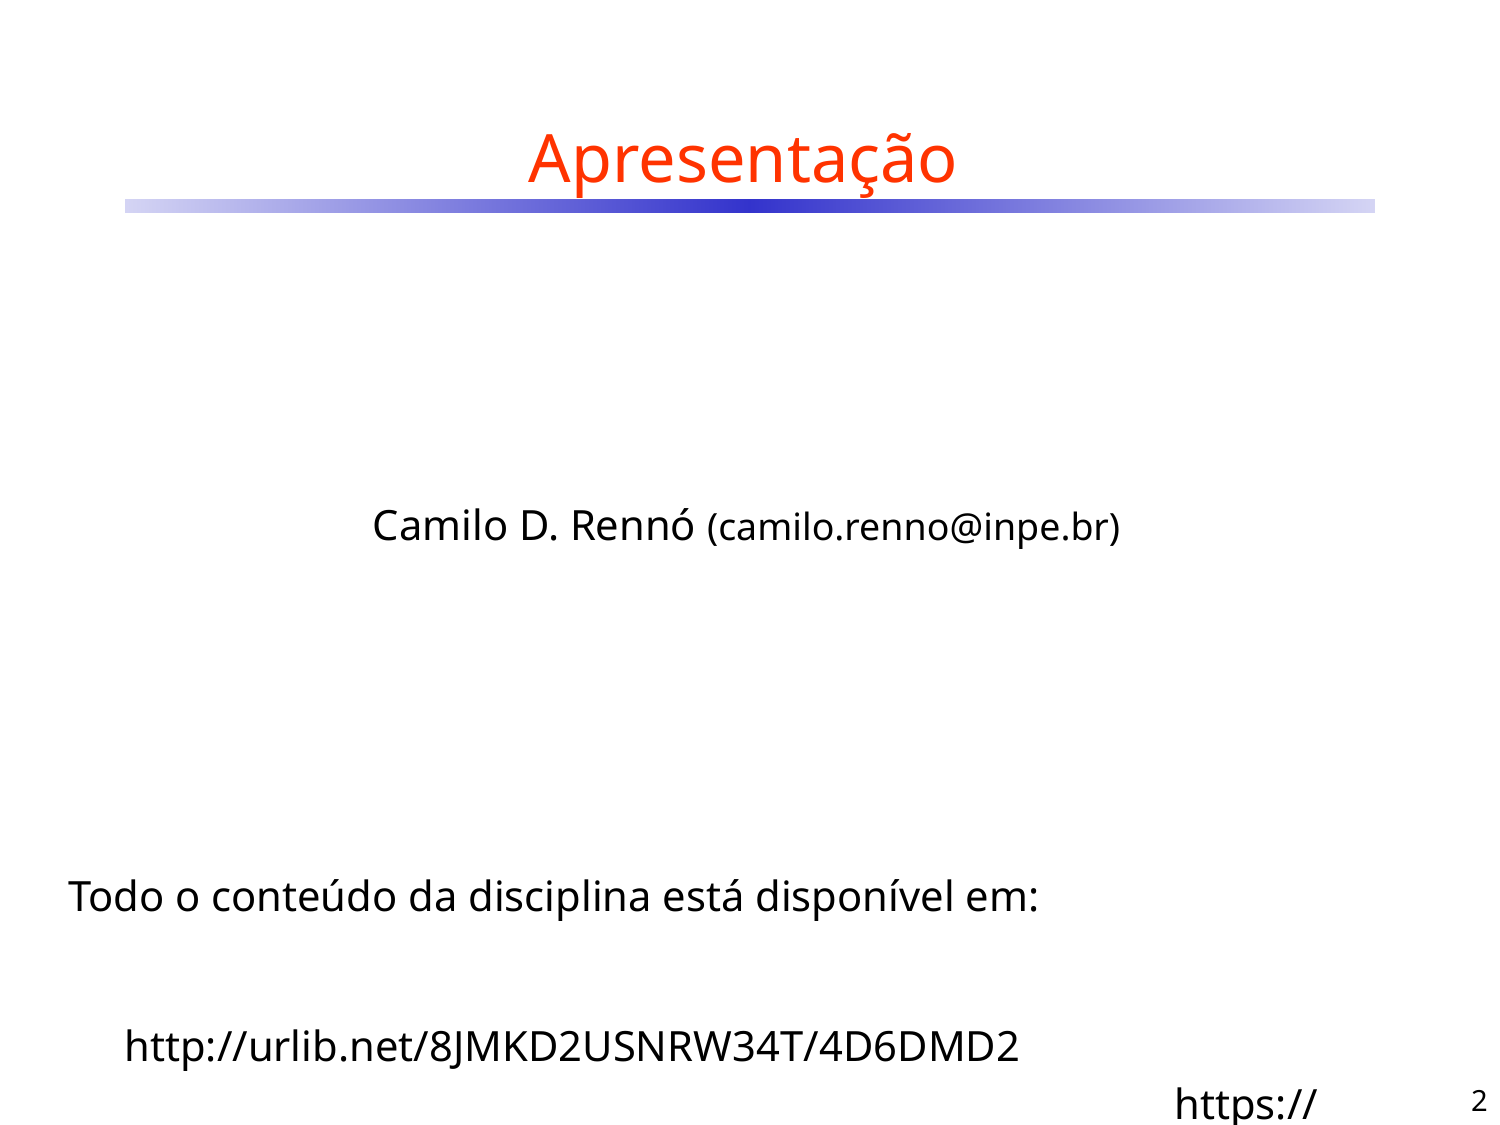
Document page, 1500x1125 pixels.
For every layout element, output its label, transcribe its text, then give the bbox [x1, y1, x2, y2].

list Camilo D. Rennó (camilo.renno@inpe.br) [53, 491, 1441, 563]
text_box Todo o conteúdo da disciplina está disponível em: http://urlib.net/8JMKD2USNRW34T/4D6DMD2 https://cdrenno.github.io/Estatistica/ [53, 862, 1441, 1071]
title Apresentação [49, 99, 1438, 213]
slide_number 2 [1190, 1049, 1500, 1125]
